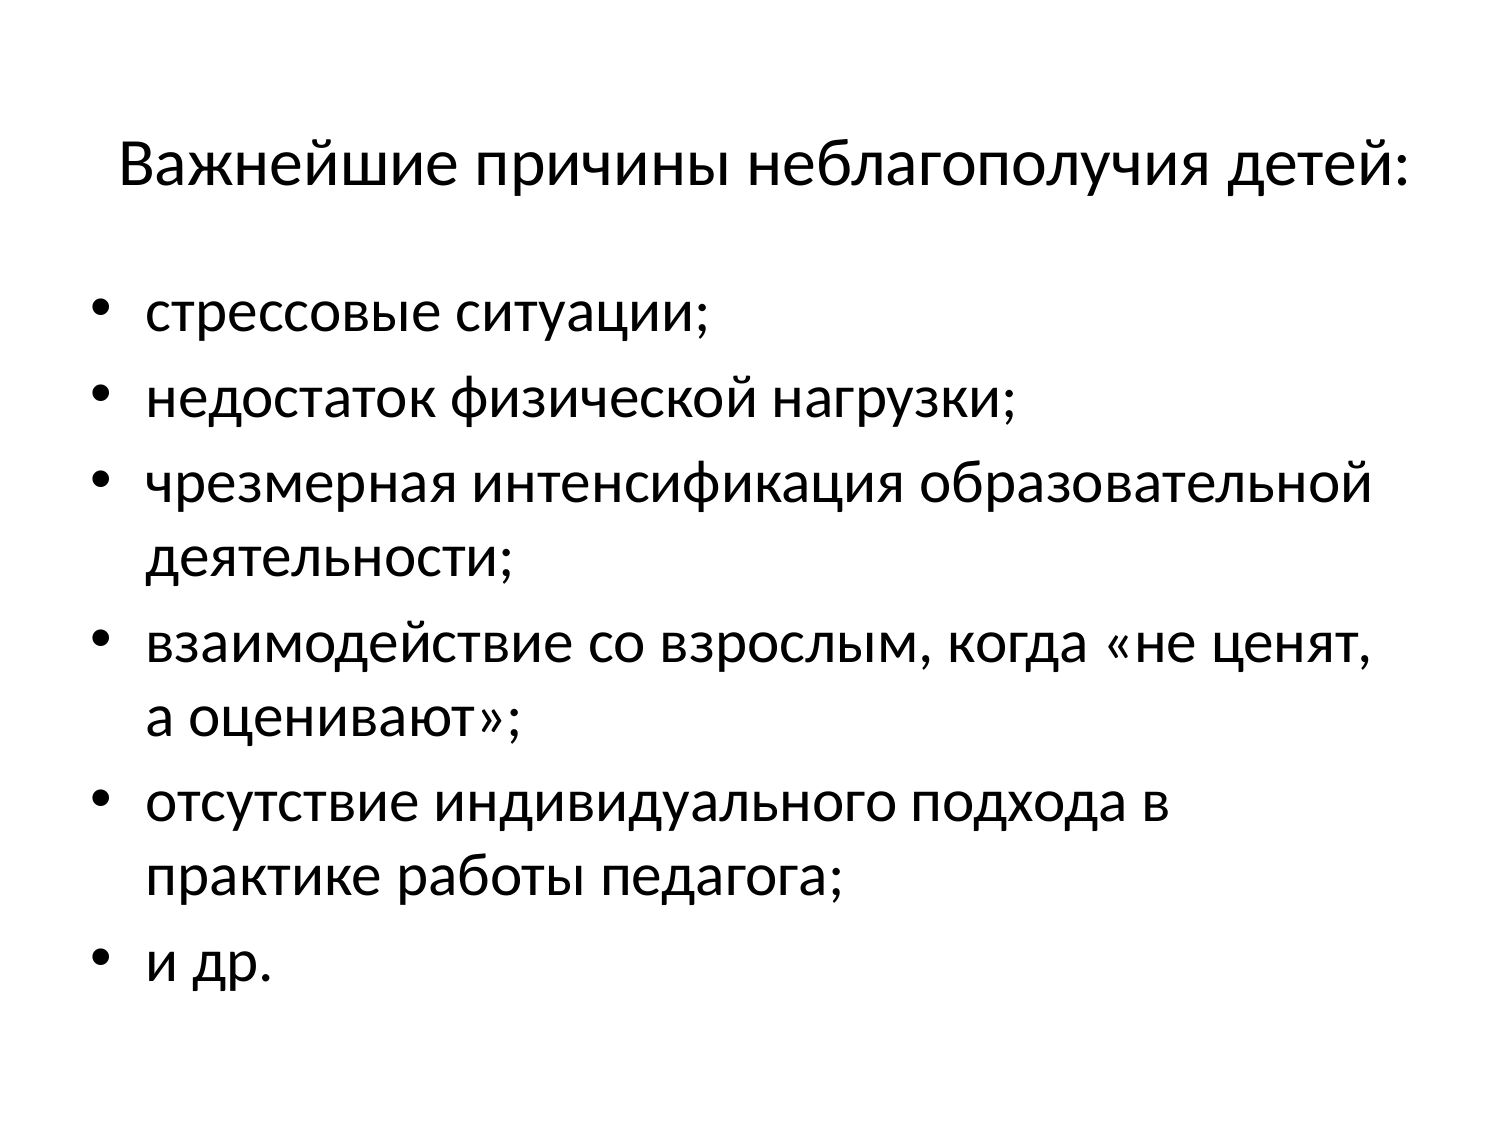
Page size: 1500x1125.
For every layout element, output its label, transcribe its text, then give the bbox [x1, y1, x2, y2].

title Важнейшие причины неблагополучия детей: [53, 90, 1479, 228]
list стрессовые ситуации; недостаток физической нагрузки; чрезмерная интенсификация образовательной деятельности; взаимодействие со взрослым, когда «не ценят, а оценивают»; отсутствие индивидуального подхода в практике работы педагога; и др. [75, 262, 1425, 1005]
